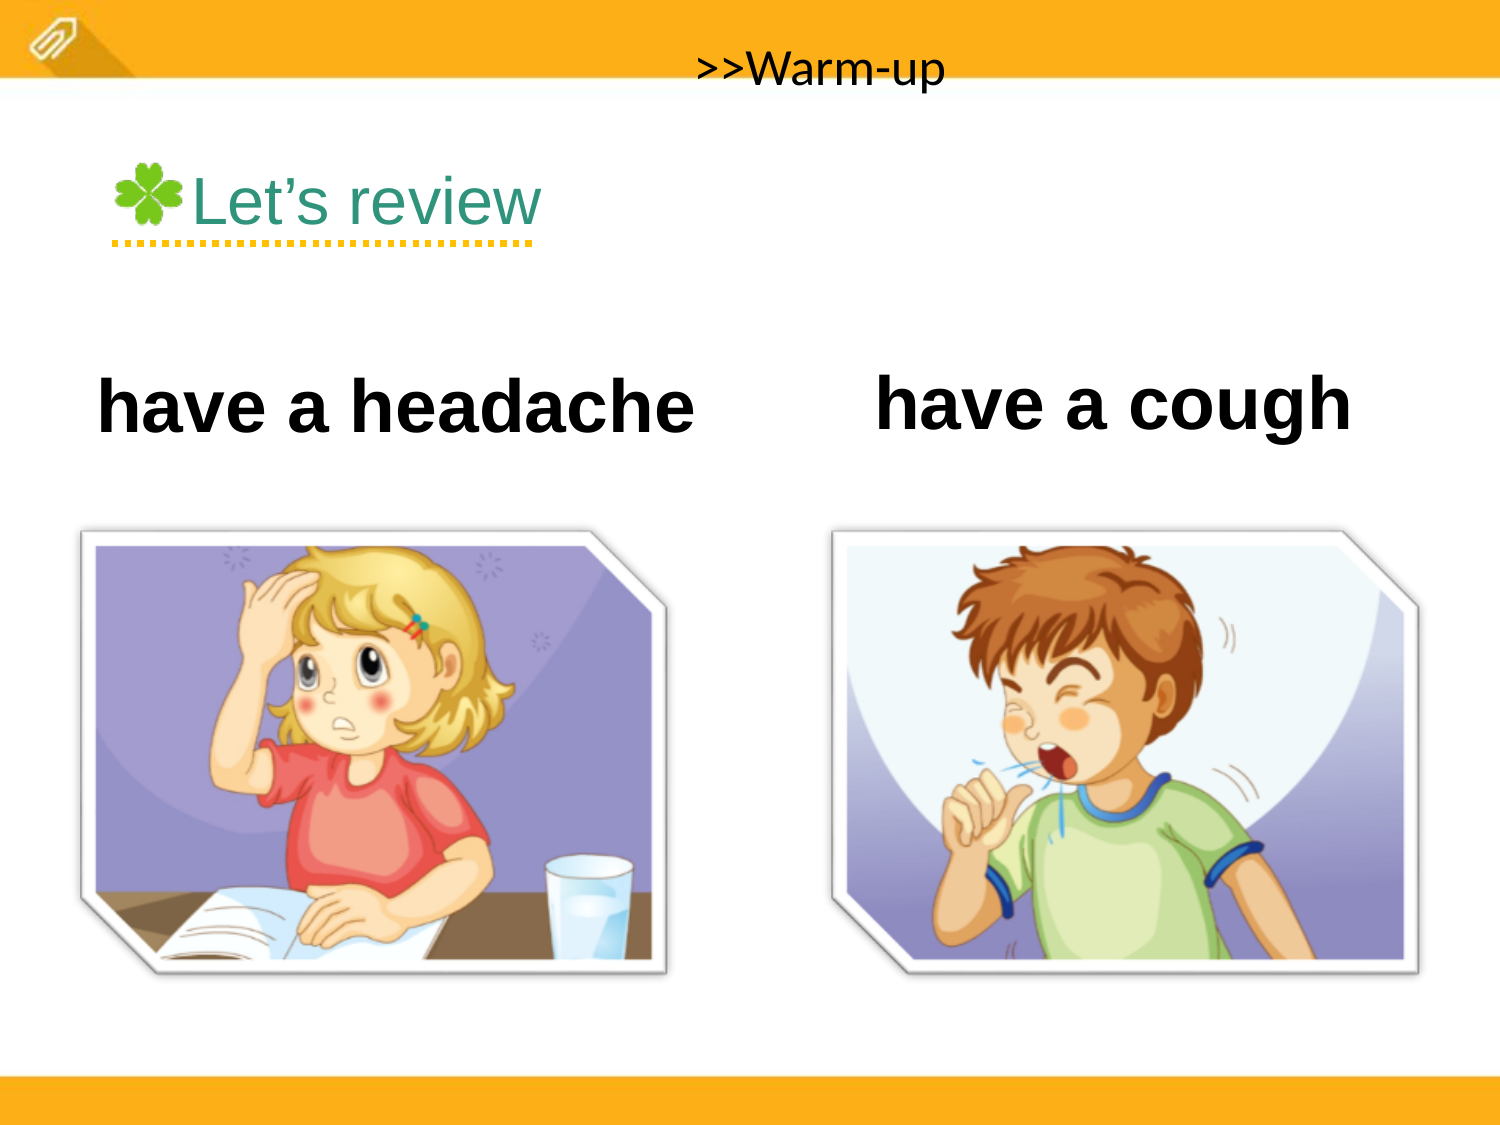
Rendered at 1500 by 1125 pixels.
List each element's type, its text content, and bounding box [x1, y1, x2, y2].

text_box Let’s review [162, 142, 597, 205]
text_box have a cough [859, 320, 1386, 452]
title >>Warm-up [139, 25, 1500, 104]
text_box have a headache [81, 323, 767, 455]
picture [0, 0, 1500, 1125]
